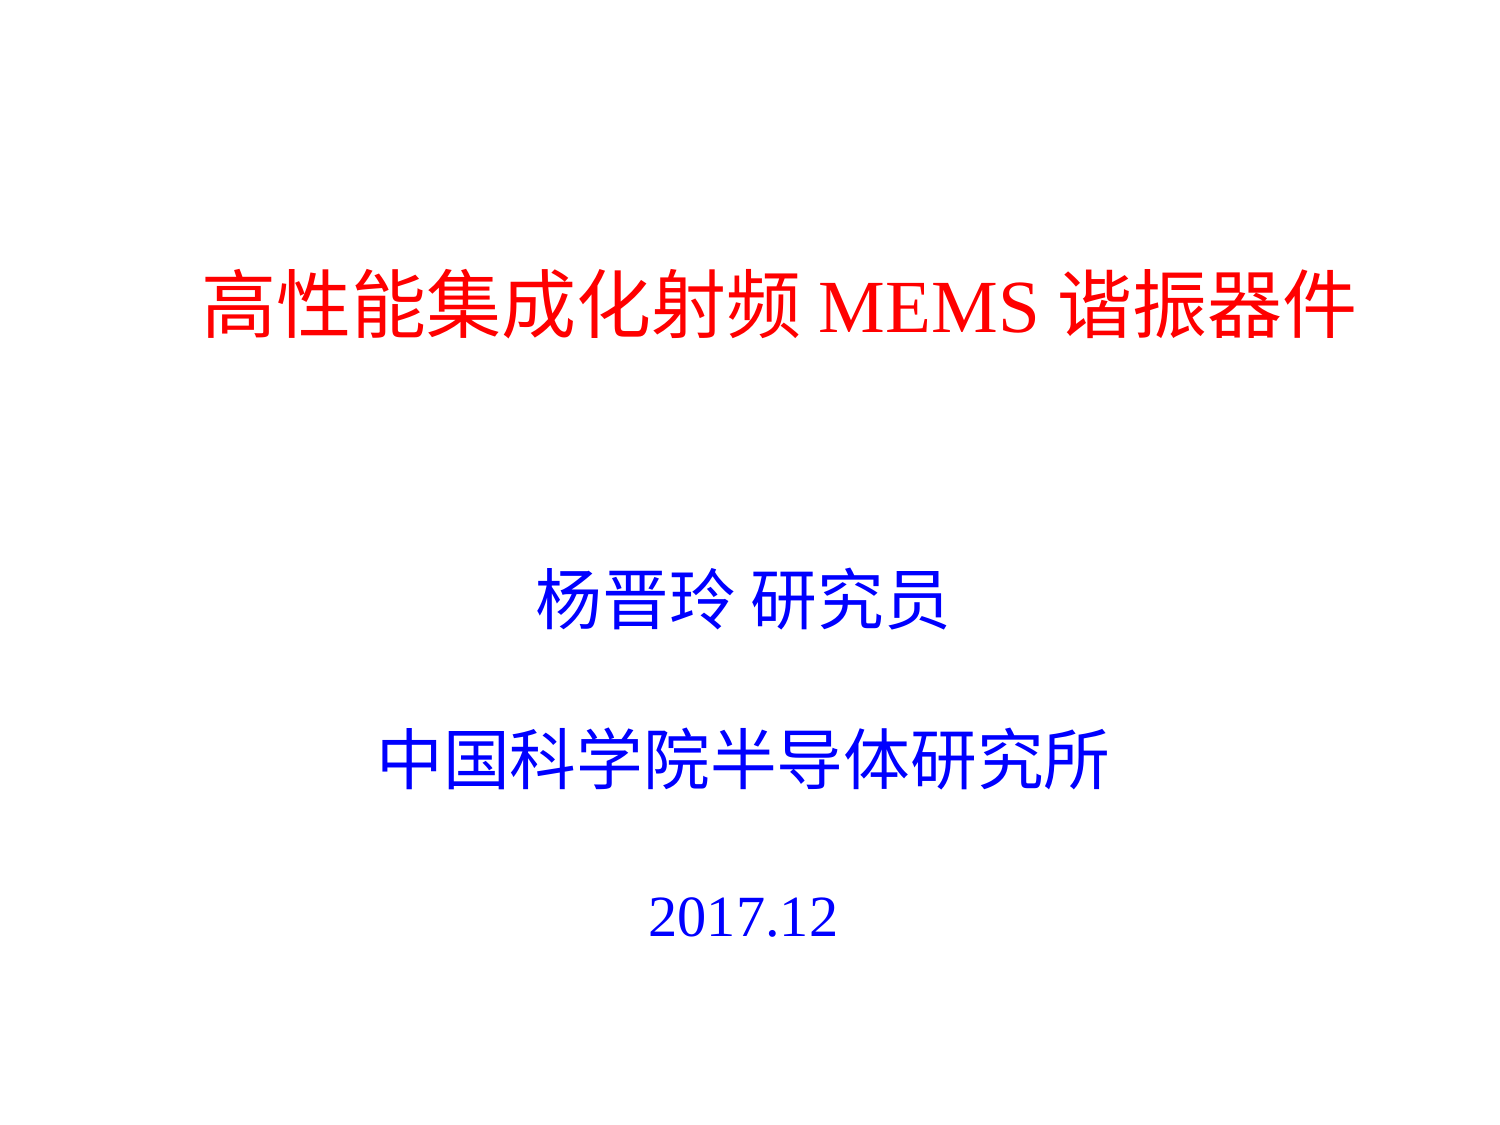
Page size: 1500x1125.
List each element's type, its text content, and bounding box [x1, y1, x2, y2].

text_box 杨晋玲 研究员 中国科学院半导体研究所 2017.12 [361, 550, 1126, 956]
subtitle [289, 846, 1340, 1094]
title 高性能集成化射频MEMS谐振器件 [159, 208, 1400, 398]
